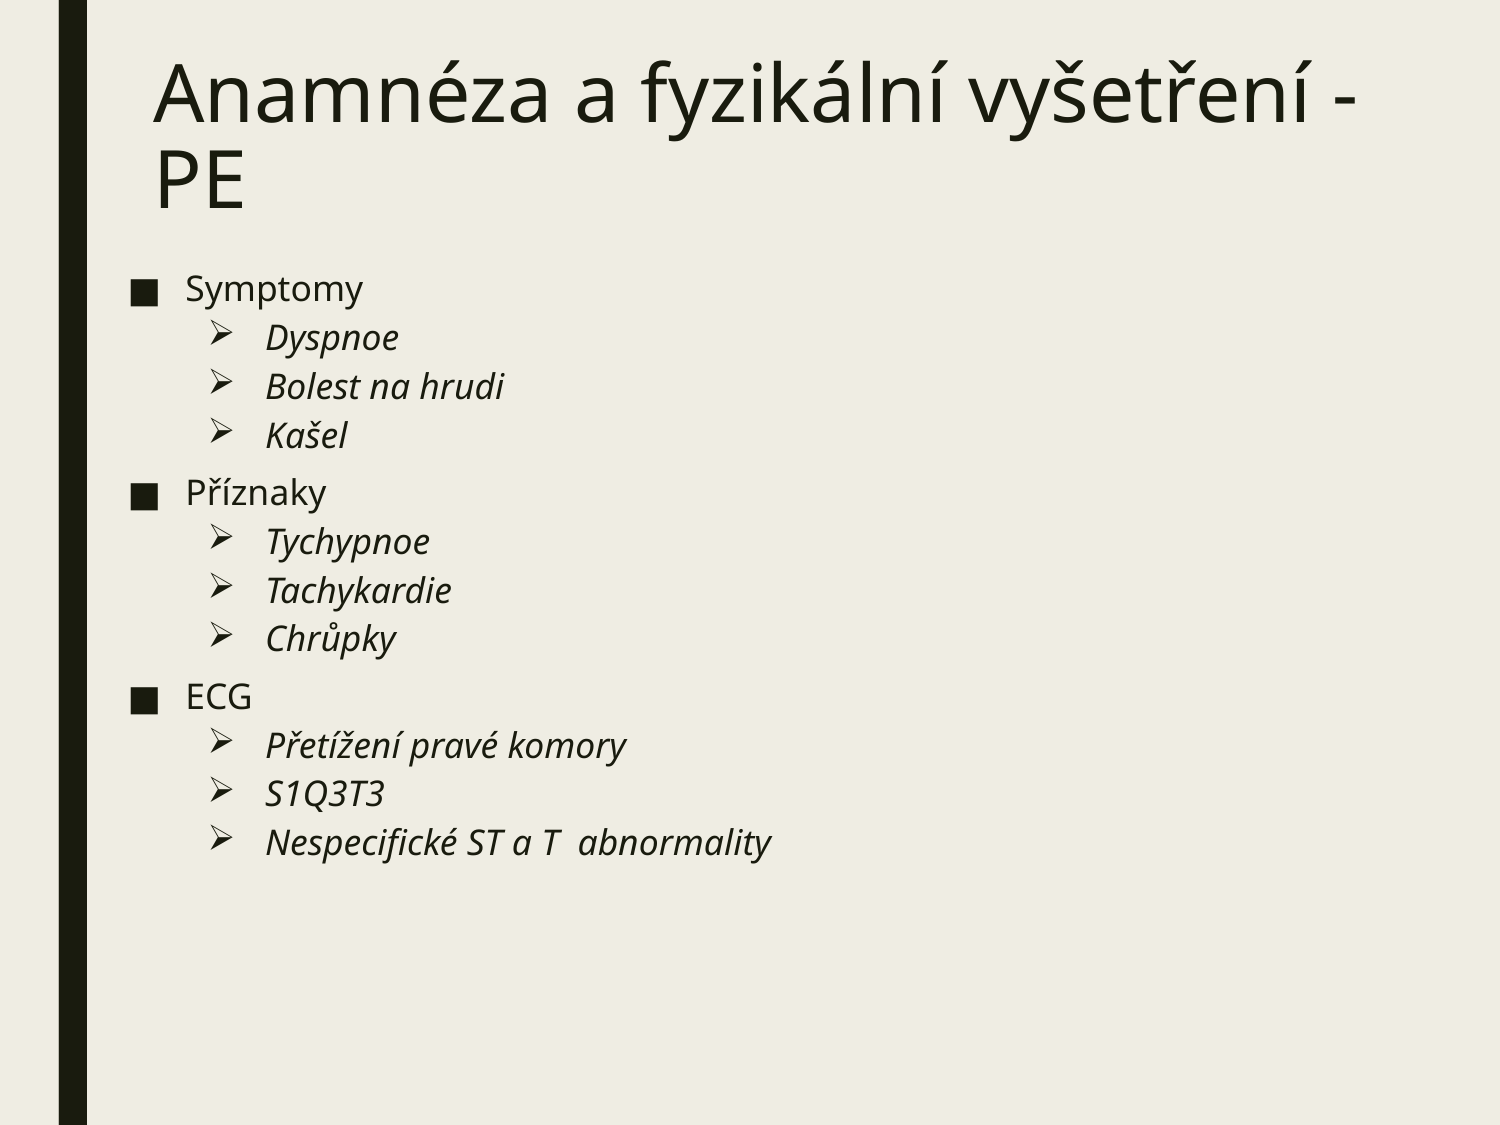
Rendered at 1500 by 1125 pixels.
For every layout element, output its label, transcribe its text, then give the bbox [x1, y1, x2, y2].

list Symptomy Dyspnoe Bolest na hrudi Kašel Příznaky Tychypnoe Tachykardie Chrůpky ECG Přetížení pravé komory S1Q3T3 Nespecifické ST a T abnormality [112, 262, 1388, 875]
title Anamnéza a fyzikální vyšetření - PE [138, 46, 1489, 234]
